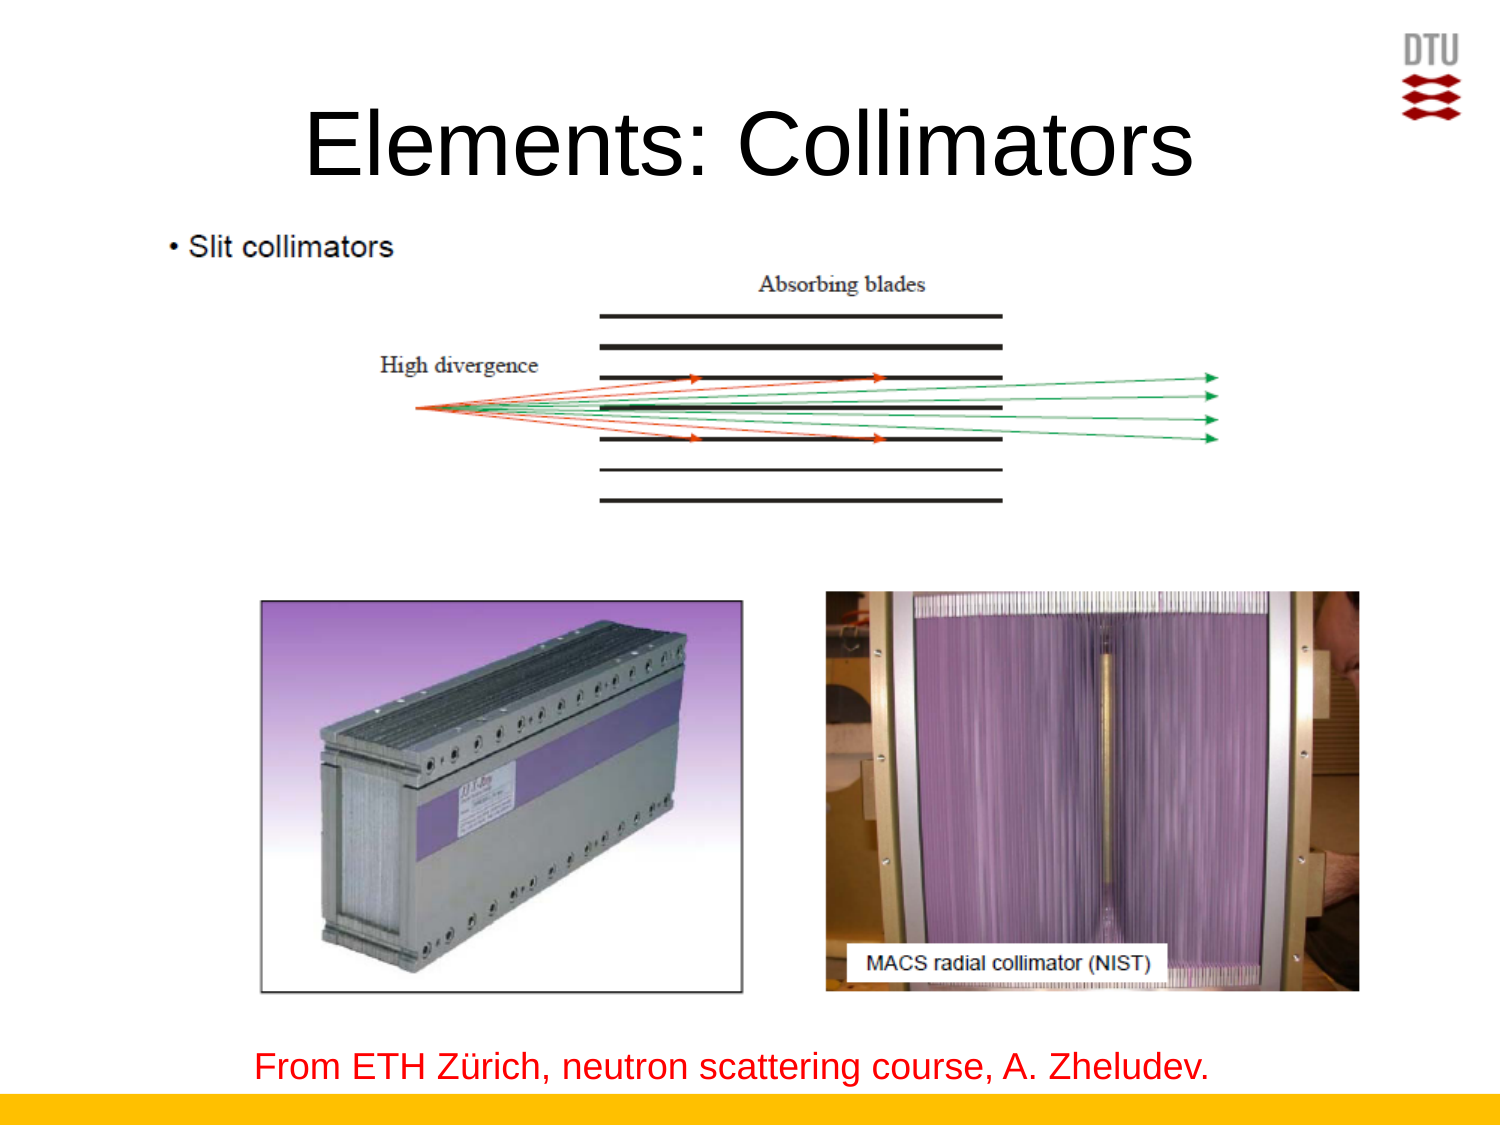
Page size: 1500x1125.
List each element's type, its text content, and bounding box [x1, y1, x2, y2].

picture [152, 229, 1379, 1009]
text_box From ETH Zürich, neutron scattering course, A. Zheludev. [239, 1034, 1353, 1092]
title Elements: Collimators [74, 44, 1426, 233]
text_box [0, 1092, 1500, 1125]
picture [1379, 0, 1500, 141]
